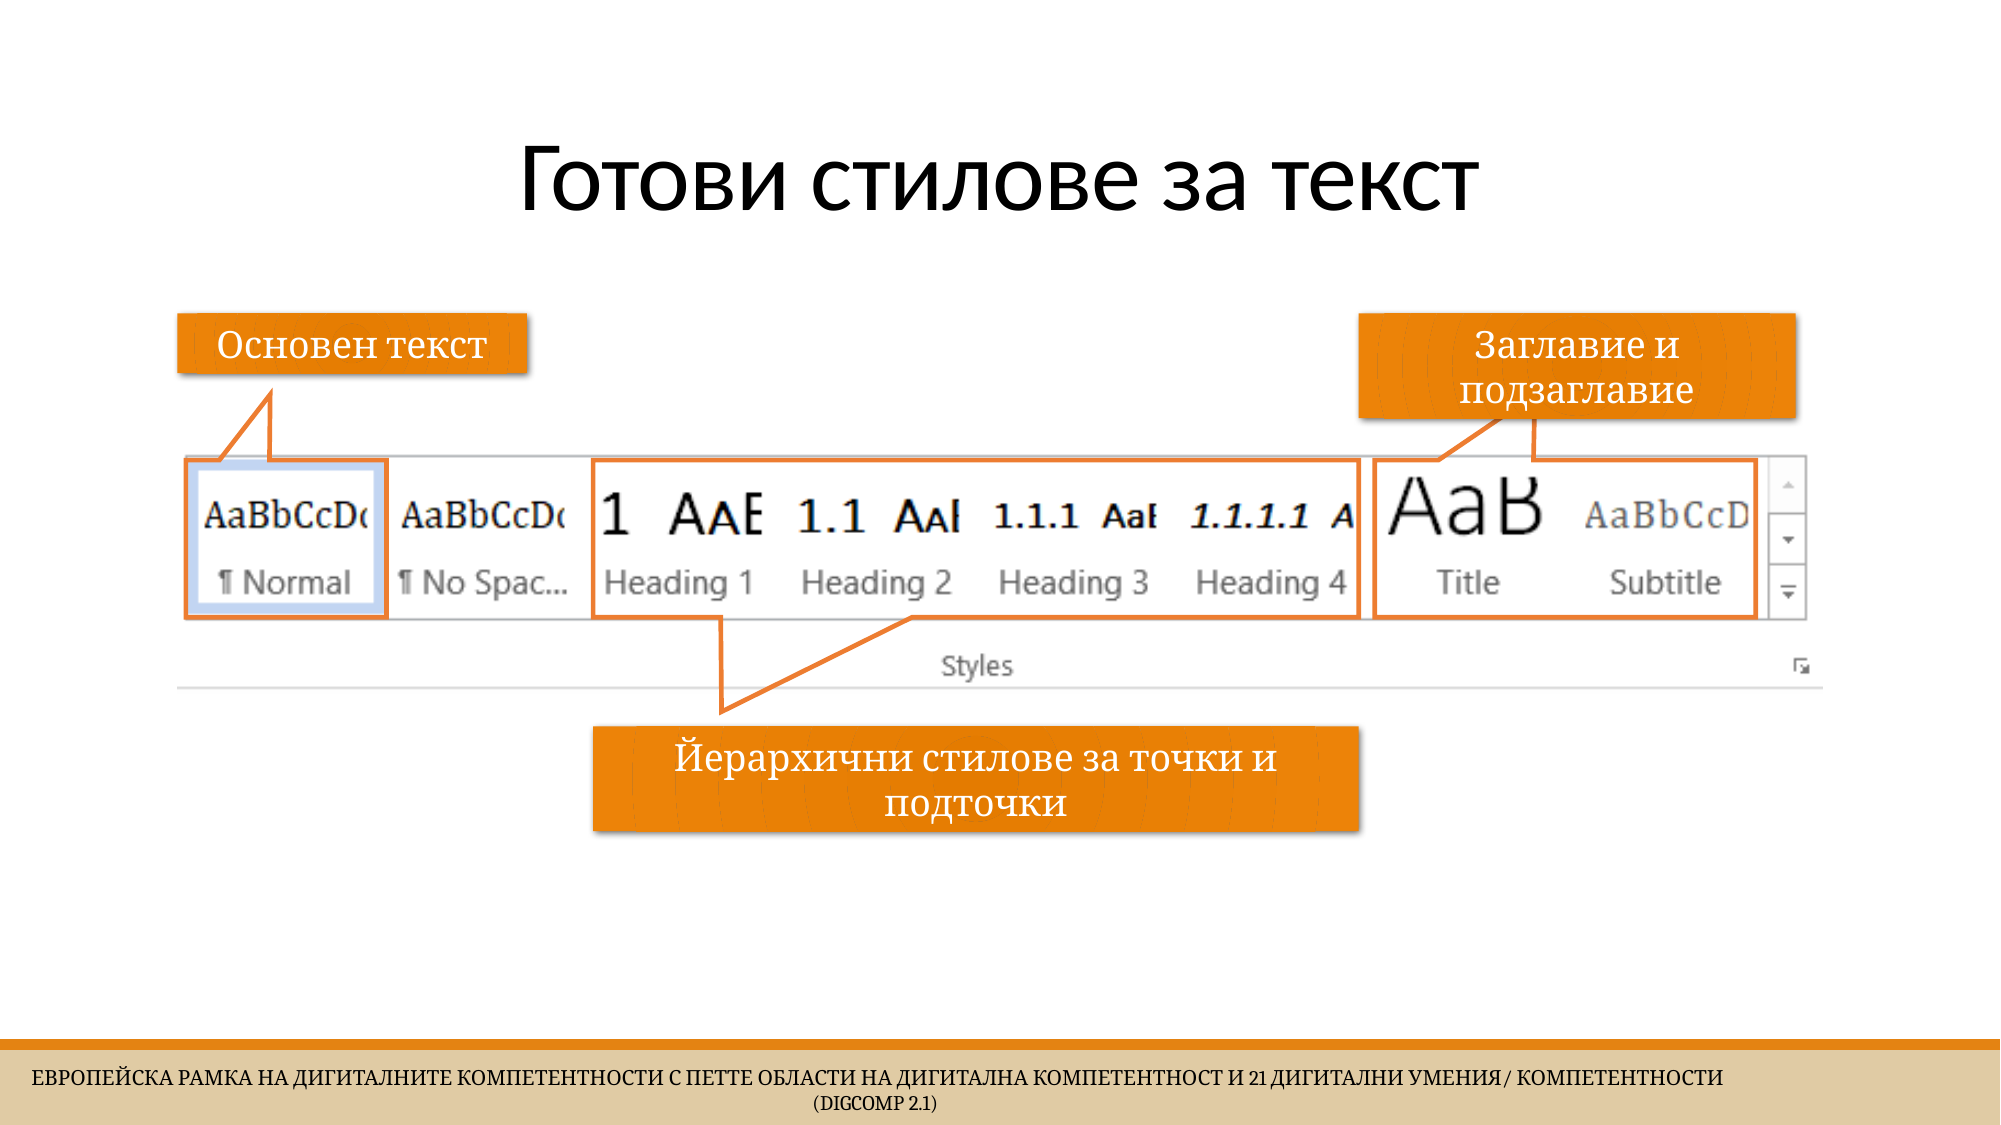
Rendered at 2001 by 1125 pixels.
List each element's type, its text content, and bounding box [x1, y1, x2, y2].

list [176, 449, 1824, 694]
text_box [231, 394, 271, 445]
text_box Заглавие и подзаглавие [1358, 313, 1796, 419]
text_box [1460, 428, 1535, 445]
text_box Основен текст [177, 313, 527, 374]
text_box [721, 704, 738, 712]
text_box Йерархични стилове за точки и подточки [593, 726, 1359, 832]
title Готови стилове за текст [0, 0, 2000, 238]
footer Европейска Рамка на дигиталните компетентности с петте области на дигитална компетентност и 21 дигитални умения/ компетентности (DigComp 2.1) [0, 1059, 1751, 1120]
